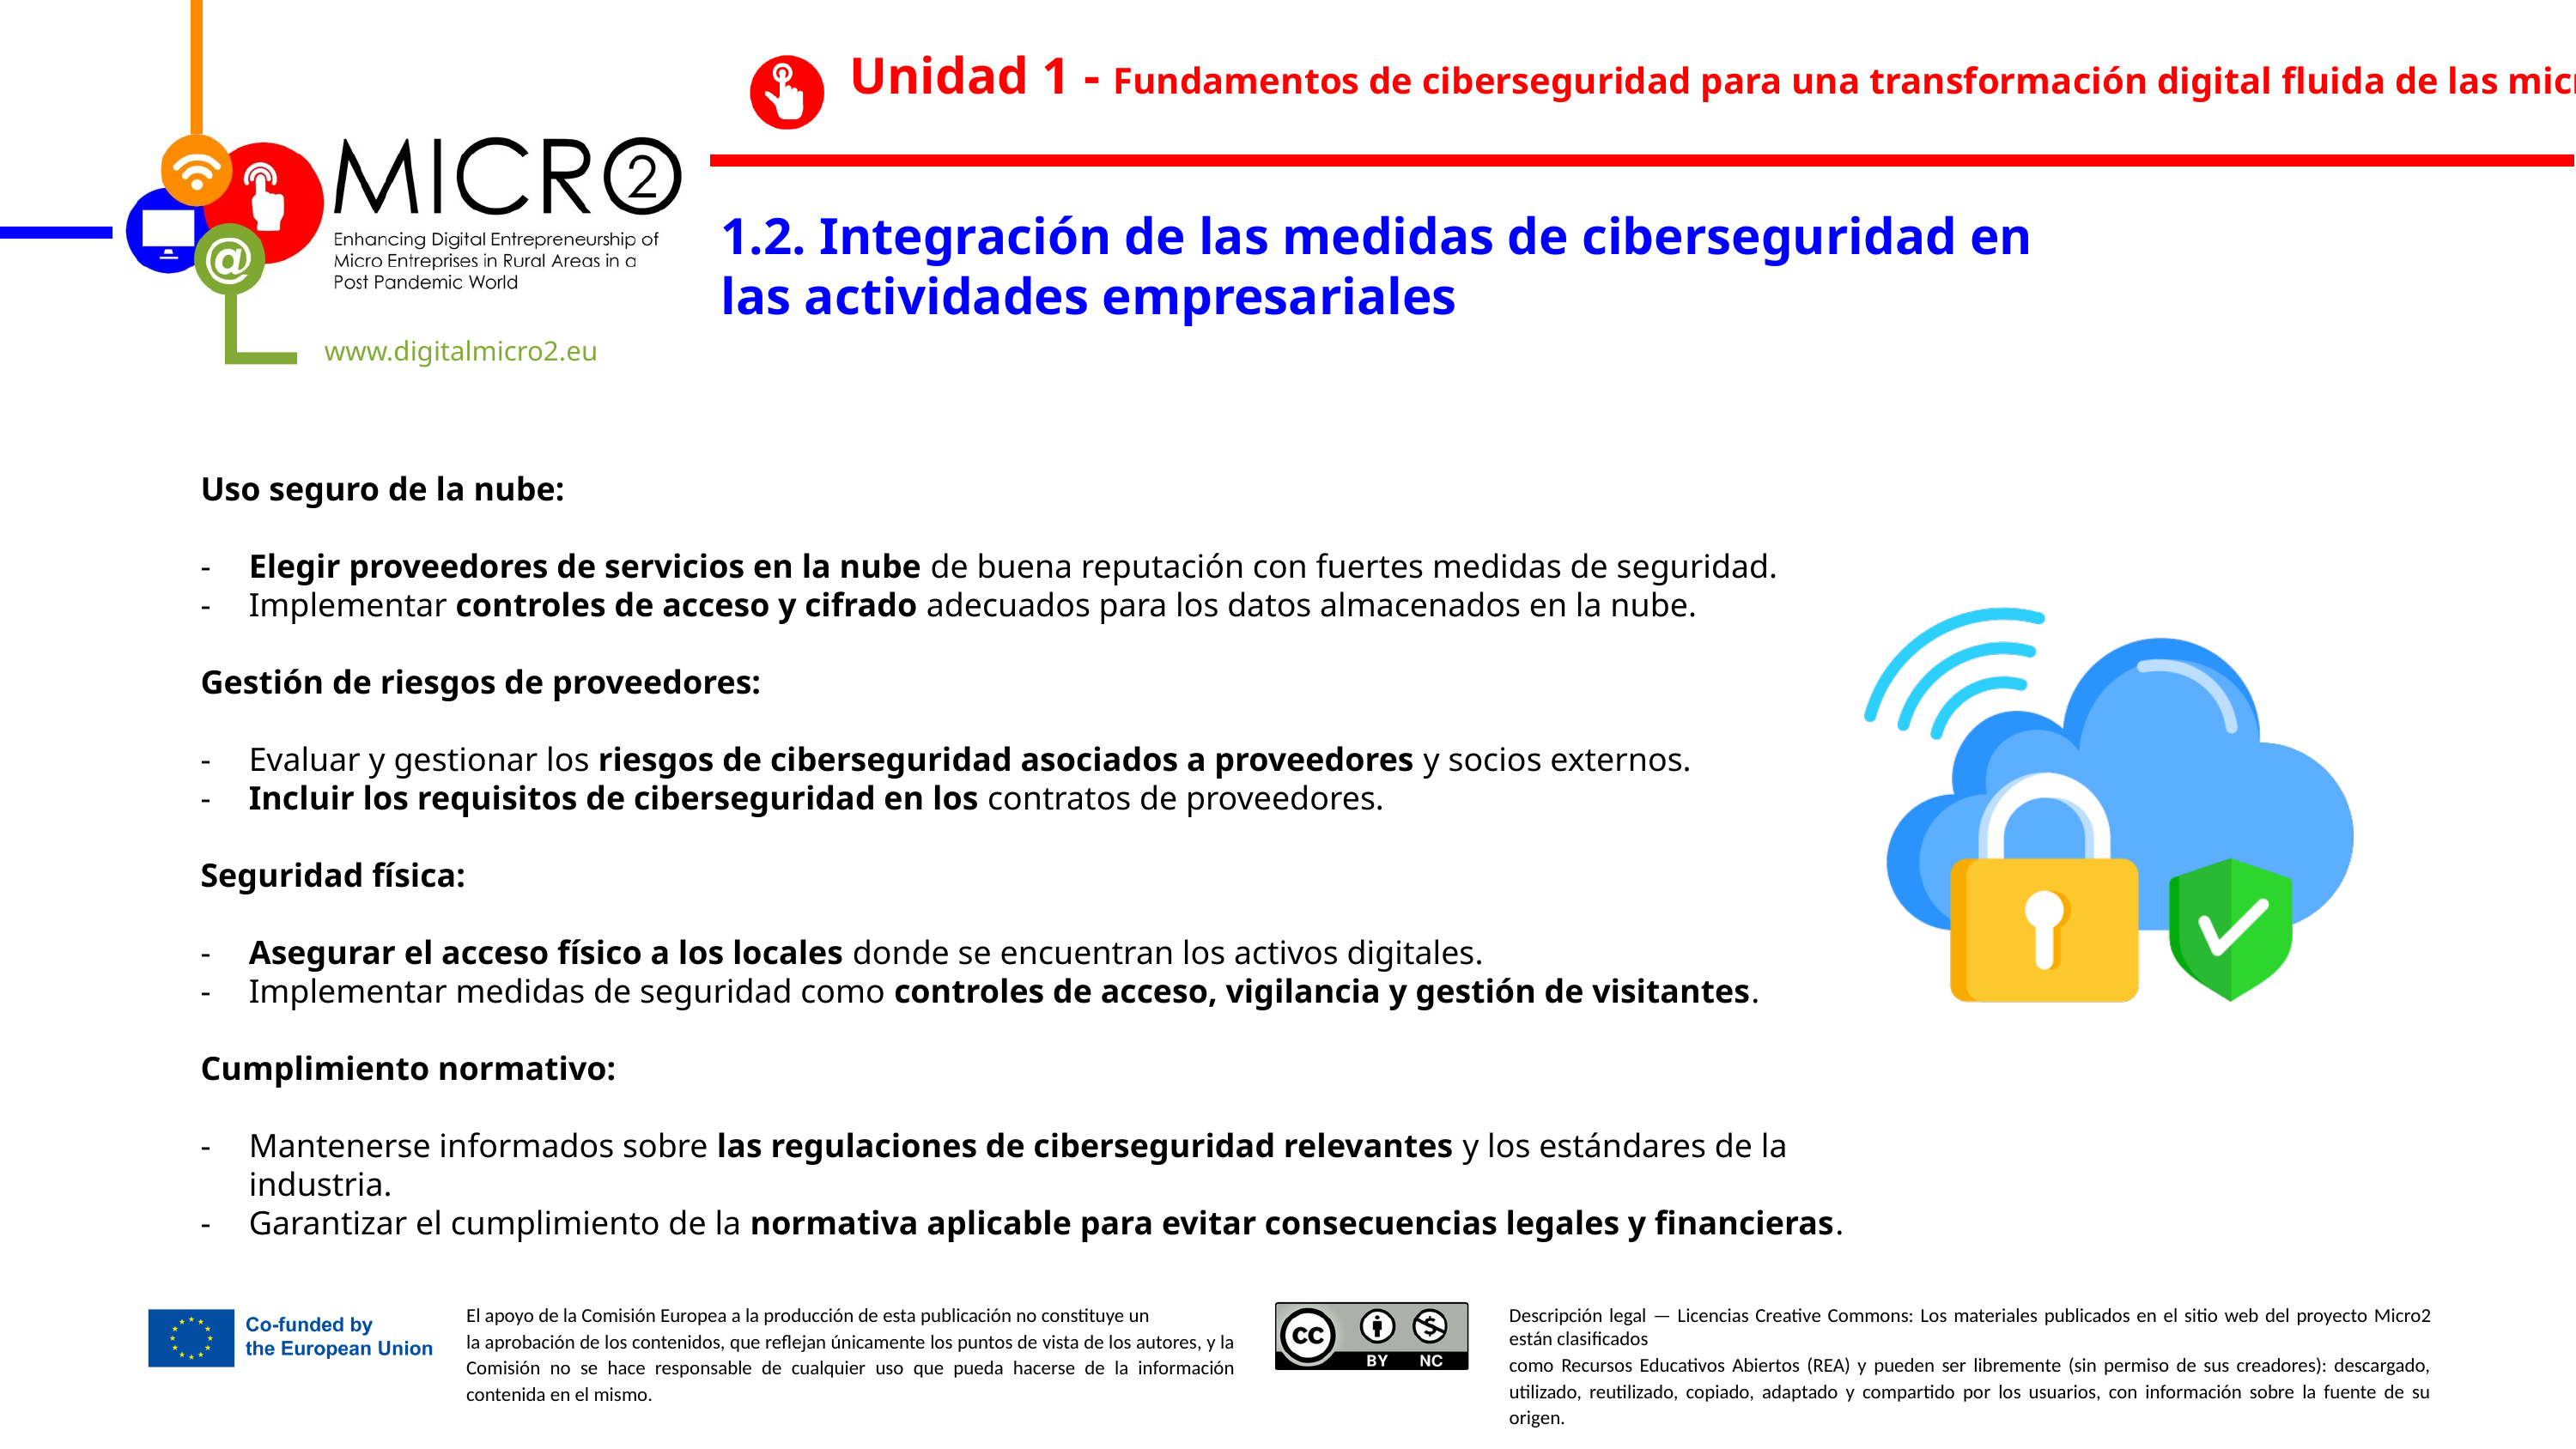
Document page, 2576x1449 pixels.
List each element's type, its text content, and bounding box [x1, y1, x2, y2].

text_box Uso seguro de la nube: Elegir proveedores de servicios en la nube de buena reputación con fuertes medidas de seguridad. Implementar controles de acceso y cifrado adecuados para los datos almacenados en la nube. Gestión de riesgos de proveedores: Evaluar y gestionar los riesgos de ciberseguridad asociados a proveedores y socios externos. Incluir los requisitos de ciberseguridad en los contratos de proveedores. Seguridad física: Asegurar el acceso físico a los locales donde se encuentran los activos digitales. Implementar medidas de seguridad como controles de acceso, vigilancia y gestión de visitantes. Cumplimiento normativo: Mantenerse informados sobre las regulaciones de ciberseguridad relevantes y los estándares de la industria. Garantizar el cumplimiento de la normativa aplicable para evitar consecuencias legales y financieras. [187, 423, 1879, 1287]
picture [1856, 552, 2361, 1058]
text_box 1.2. Integración de las medidas de ciberseguridad en las actividades empresariales [708, 198, 2123, 331]
picture [738, 48, 829, 137]
picture [1275, 1301, 1469, 1370]
picture [112, 98, 710, 323]
picture [144, 1306, 454, 1371]
text_box Unidad 1 - Fundamentos de ciberseguridad para una transformación digital fluida de las microempresas rurales [837, 37, 2576, 111]
